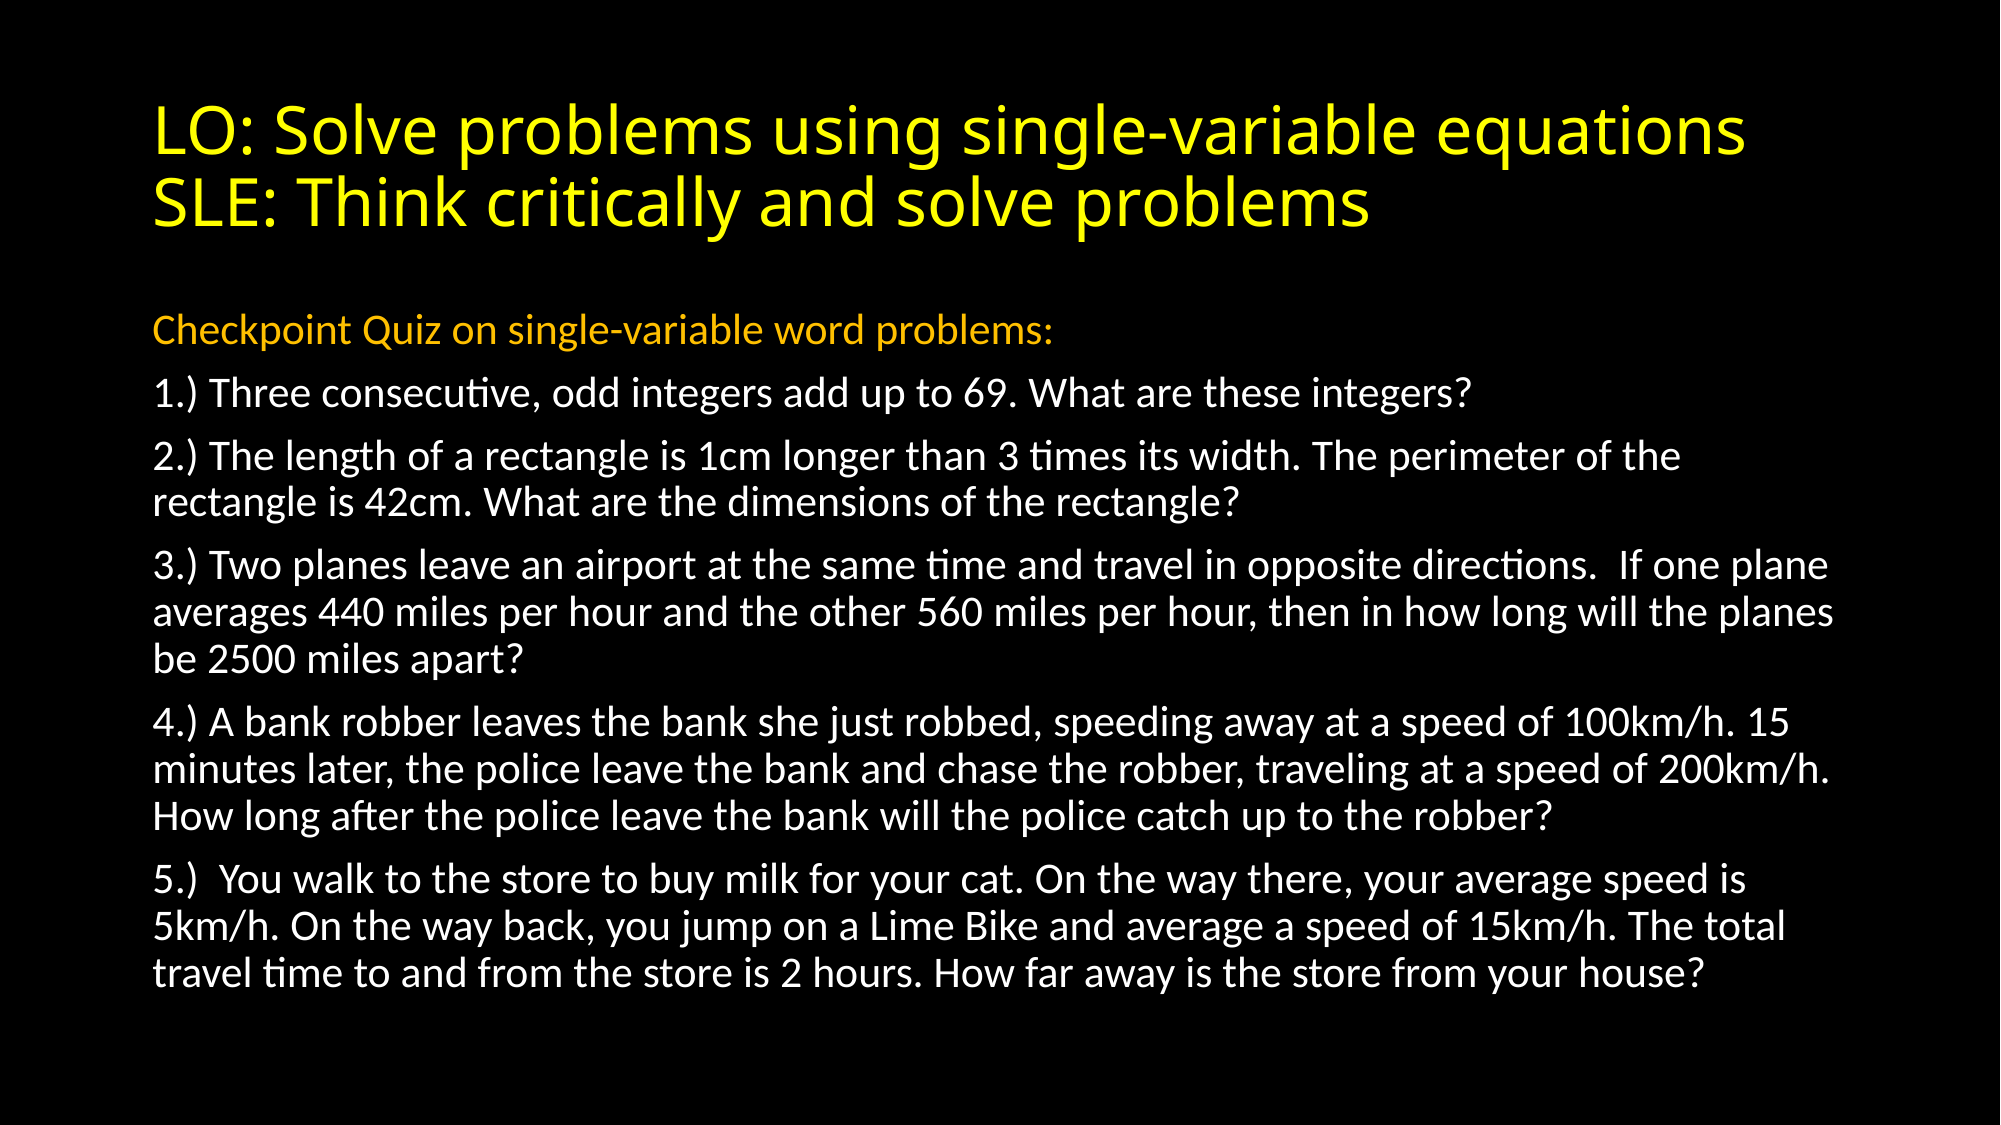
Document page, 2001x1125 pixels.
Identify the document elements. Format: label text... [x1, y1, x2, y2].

title LO: Solve problems using single-variable equations SLE: Think critically and solve problems [137, 59, 1863, 278]
list Checkpoint Quiz on single-variable word problems: 1.) Three consecutive, odd integers add up to 69. What are these integers? 2.) The length of a rectangle is 1cm longer than 3 times its width. The perimeter of the rectangle is 42cm. What are the dimensions of the rectangle? 3.) Two planes leave an airport at the same time and travel in opposite directions. If one plane averages 440 miles per hour and the other 560 miles per hour, then in how long will the planes be 2500 miles apart? 4.) A bank robber leaves the bank she just robbed, speeding away at a speed of 100km/h. 15 minutes later, the police leave the bank and chase the robber, traveling at a speed of 200km/h. How long after the police leave the bank will the police catch up to the robber? 5.) You walk to the store to buy milk for your cat. On the way there, your average speed is 5km/h. On the way back, you jump on a Lime Bike and average a speed of 15km/h. The total travel time to and from the store is 2 hours. How far away is the store from your house? [137, 299, 1863, 1014]
